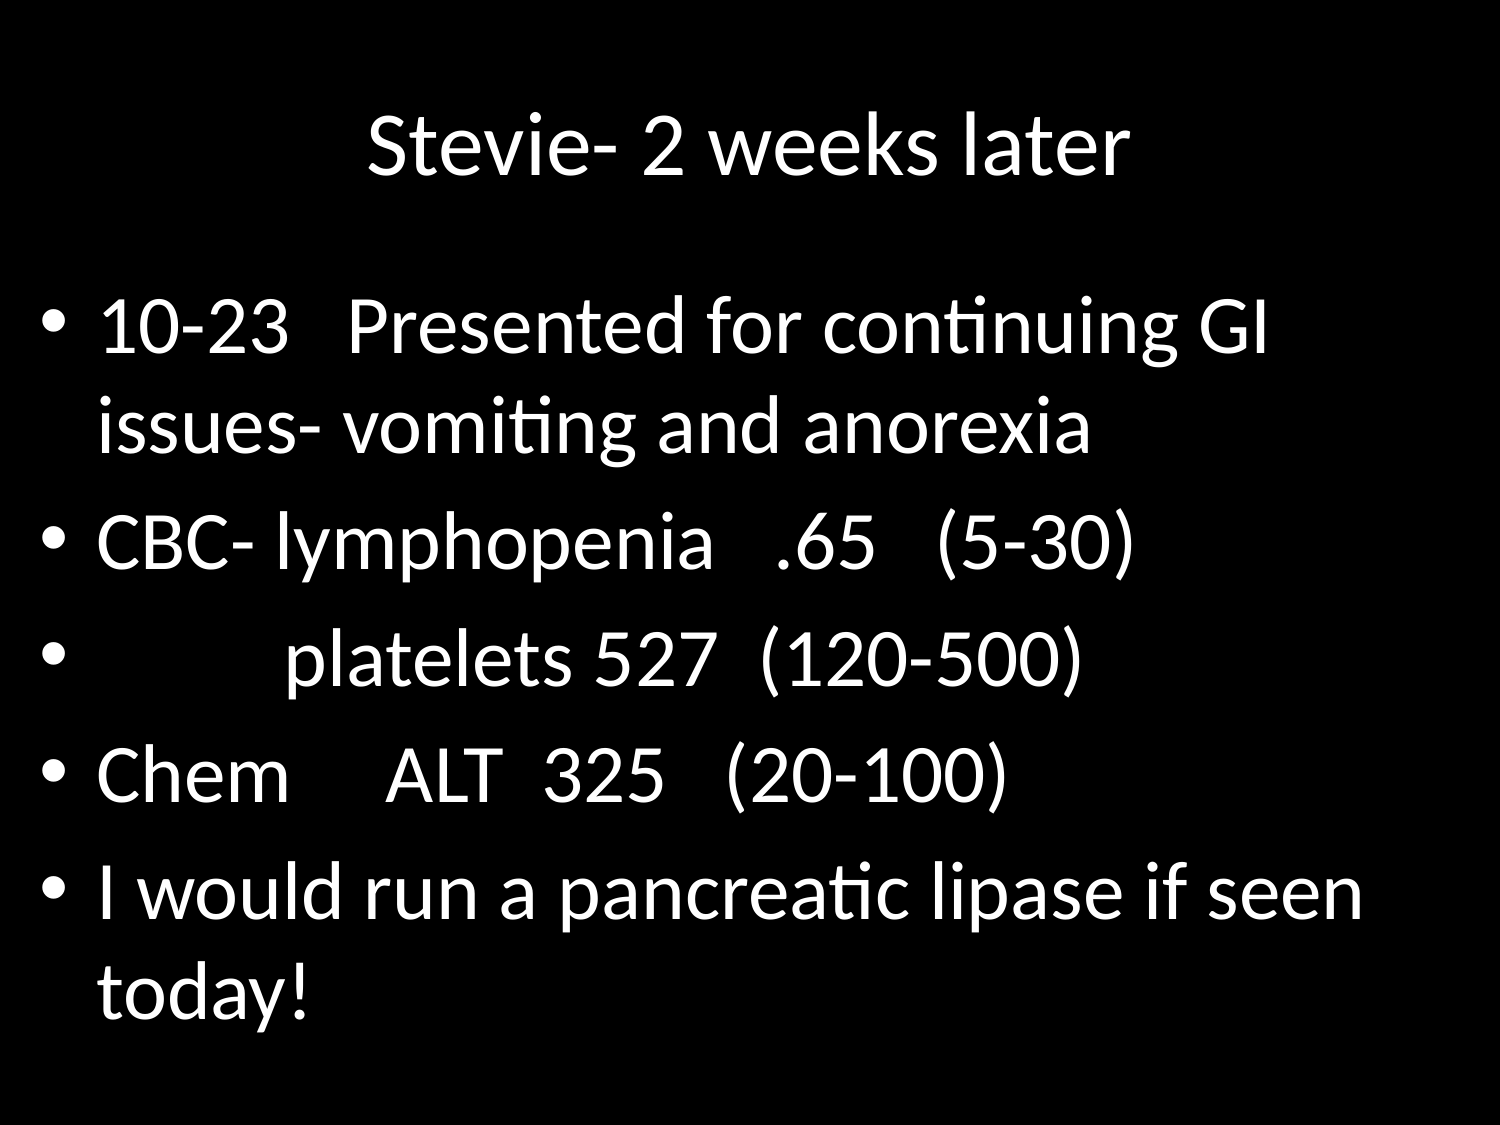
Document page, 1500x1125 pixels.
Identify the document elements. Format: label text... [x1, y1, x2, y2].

list 10-23 Presented for continuing GI issues- vomiting and anorexia CBC- lymphopenia .65 (5-30) platelets 527 (120-500) Chem ALT 325 (20-100) I would run a pancreatic lipase if seen today! [24, 262, 1425, 1088]
title Stevie- 2 weeks later [75, 45, 1425, 233]
